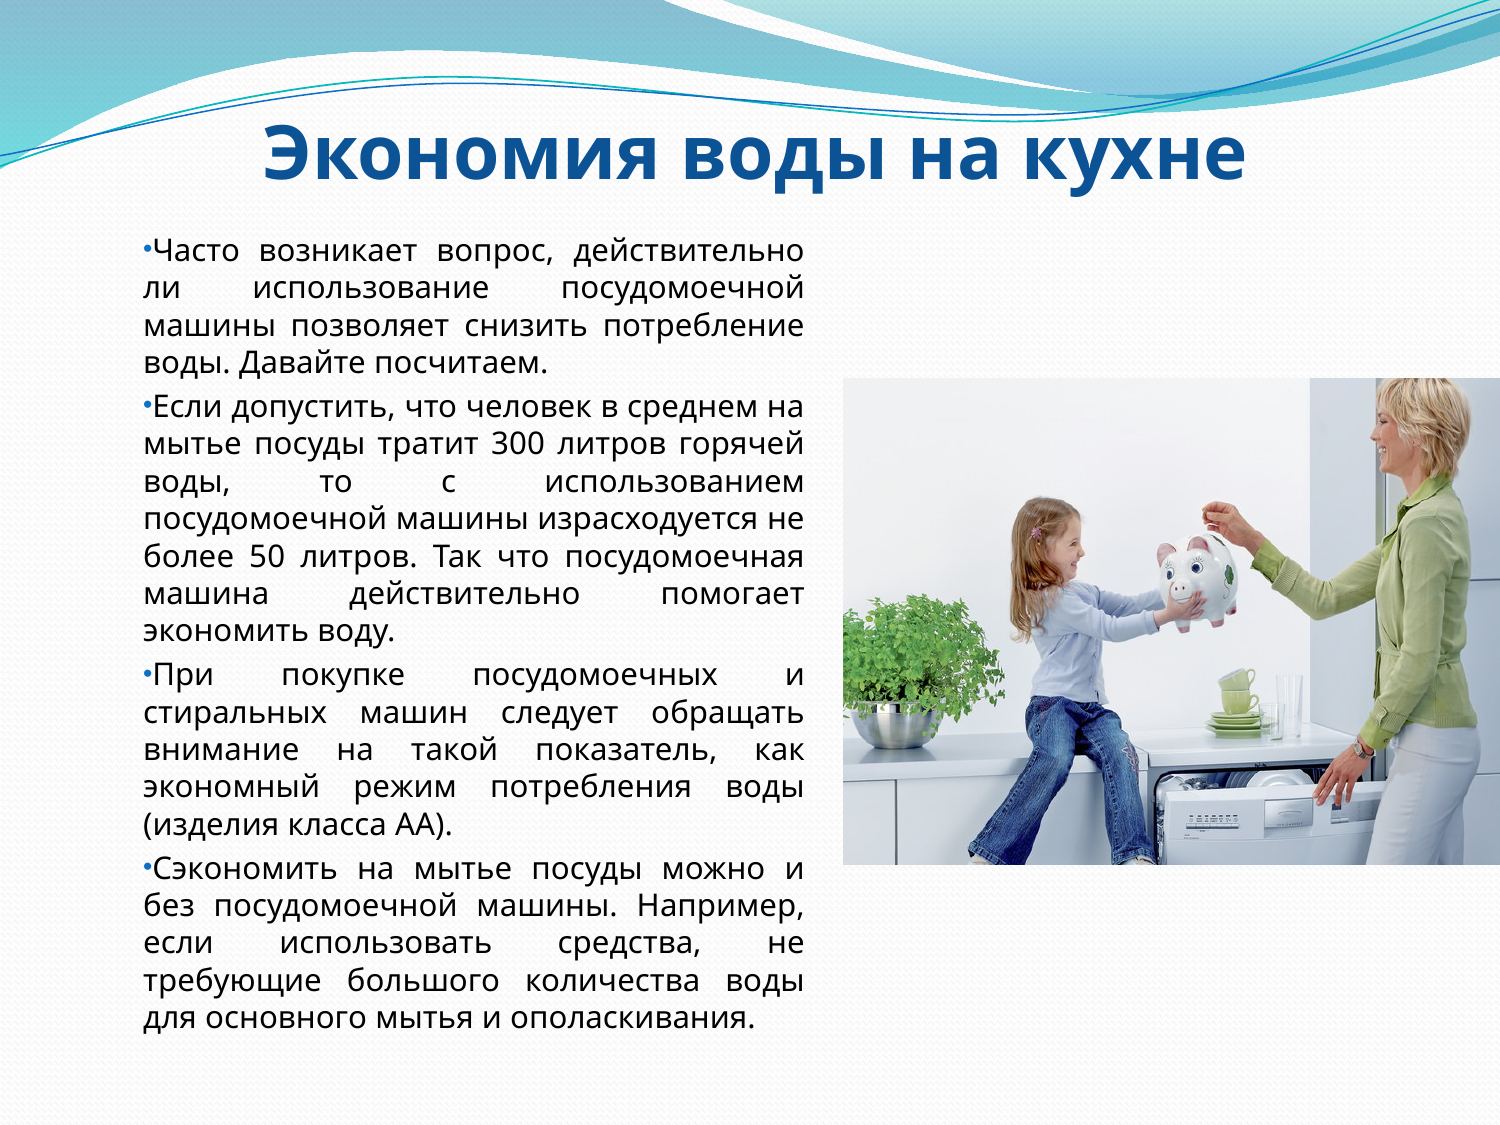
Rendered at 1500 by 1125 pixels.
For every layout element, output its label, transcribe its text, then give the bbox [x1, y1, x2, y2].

list Часто возникает вопрос, действительно ли использование посудомоечной машины позволяет снизить потребление воды. Давайте посчитаем. Если допустить, что человек в среднем на мытье посуды тратит 300 литров горячей воды, то с использованием посудомоечной машины израсходуется не более 50 литров. Так что посудомоечная машина действительно помогает экономить воду. При покупке посудомоечных и стиральных машин следует обращать внимание на такой показатель, как экономный режим потребления воды (изделия класса АА). Сэкономить на мытье посуды можно и без посудомоечной машины. Например, если использовать средства, не требующие большого количества воды для основного мытья и ополаскивания. [35, 222, 809, 1125]
title Экономия воды на кухне [58, 93, 1454, 285]
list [843, 377, 1500, 865]
